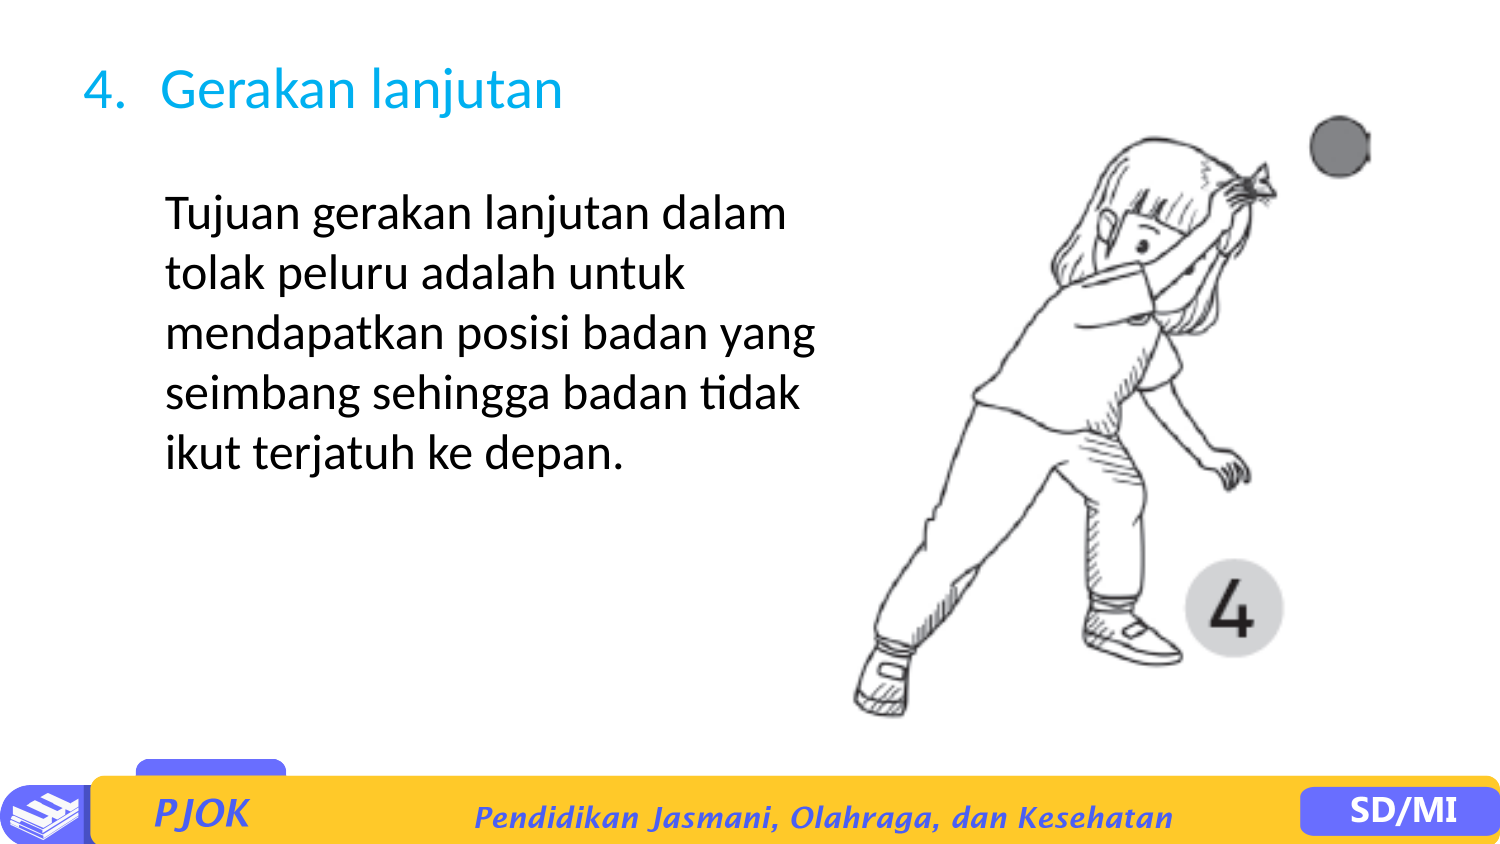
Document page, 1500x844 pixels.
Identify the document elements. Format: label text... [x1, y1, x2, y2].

text_box 4. Gerakan lanjutan [69, 42, 813, 128]
picture [801, 95, 1451, 748]
text_box Tujuan gerakan lanjutan dalam tolak peluru adalah untuk mendapatkan posisi badan yang seimbang sehingga badan tidak ikut terjatuh ke depan. [149, 171, 796, 487]
picture [0, 759, 1500, 844]
